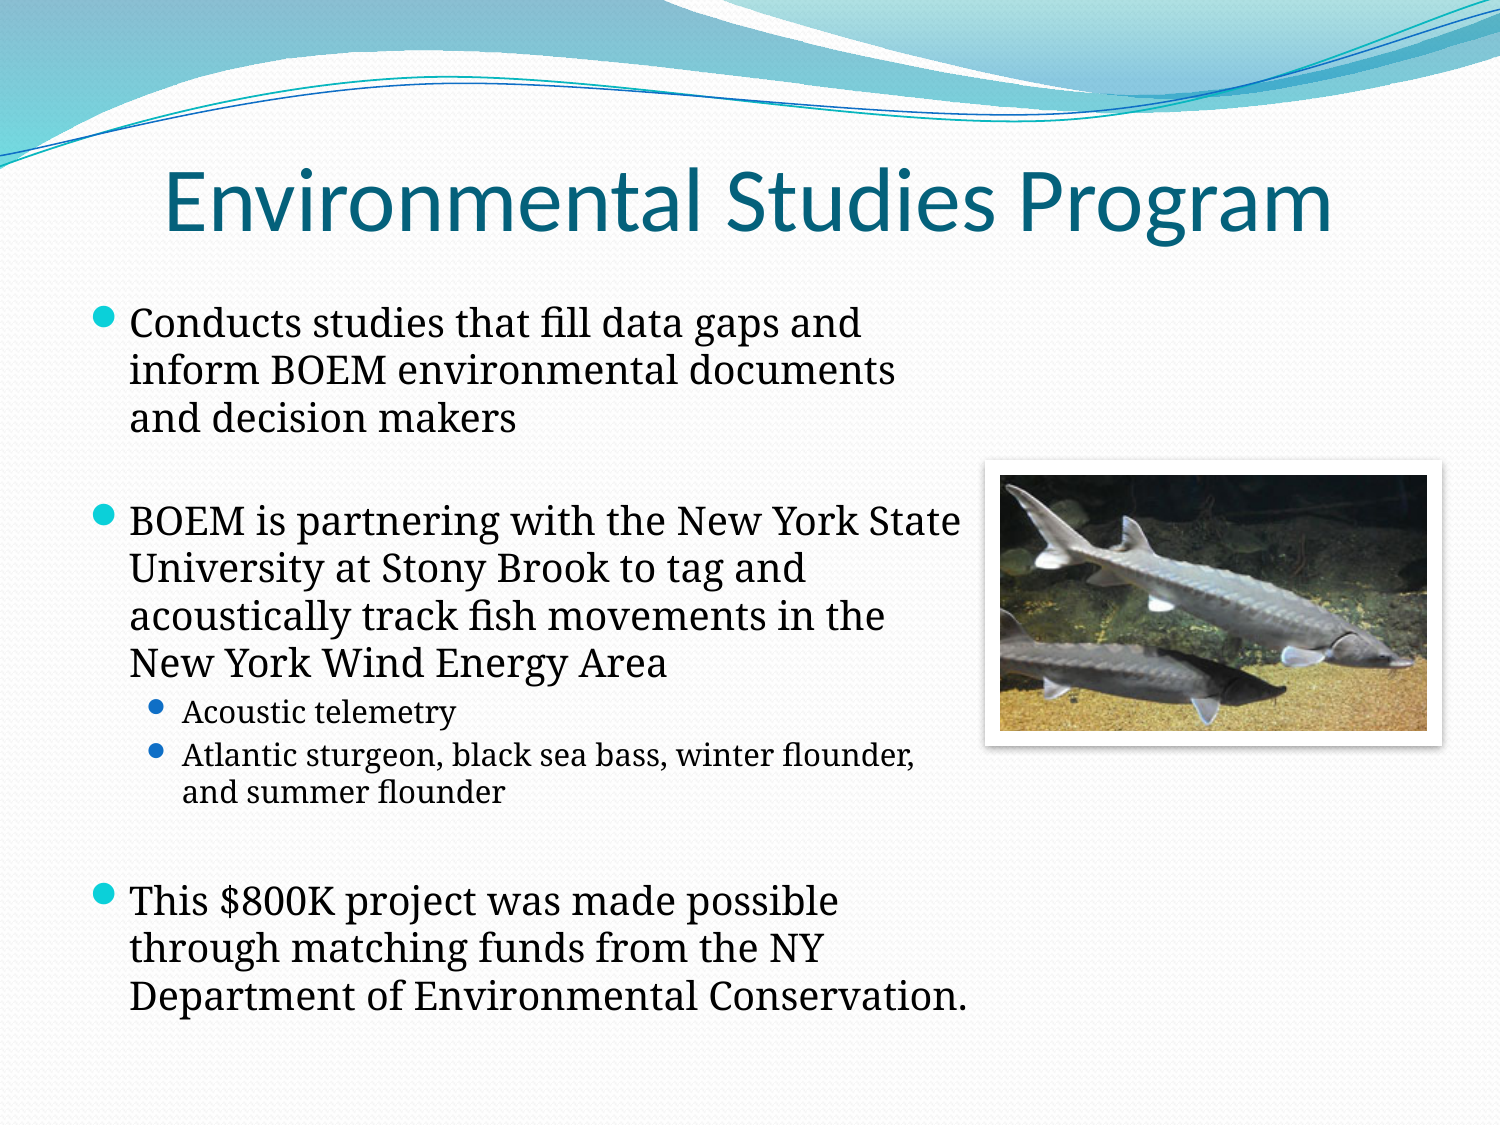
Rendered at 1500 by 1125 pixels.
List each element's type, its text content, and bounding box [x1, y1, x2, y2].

list Conducts studies that fill data gaps and inform BOEM environmental documents and decision makers BOEM is partnering with the New York State University at Stony Brook to tag and acoustically track fish movements in the New York Wind Energy Area Acoustic telemetry Atlantic sturgeon, black sea bass, winter flounder, and summer flounder This $800K project was made possible through matching funds from the NY Department of Environmental Conservation. [75, 290, 988, 1063]
title Environmental Studies Program [75, 62, 1425, 250]
picture [999, 474, 1428, 732]
